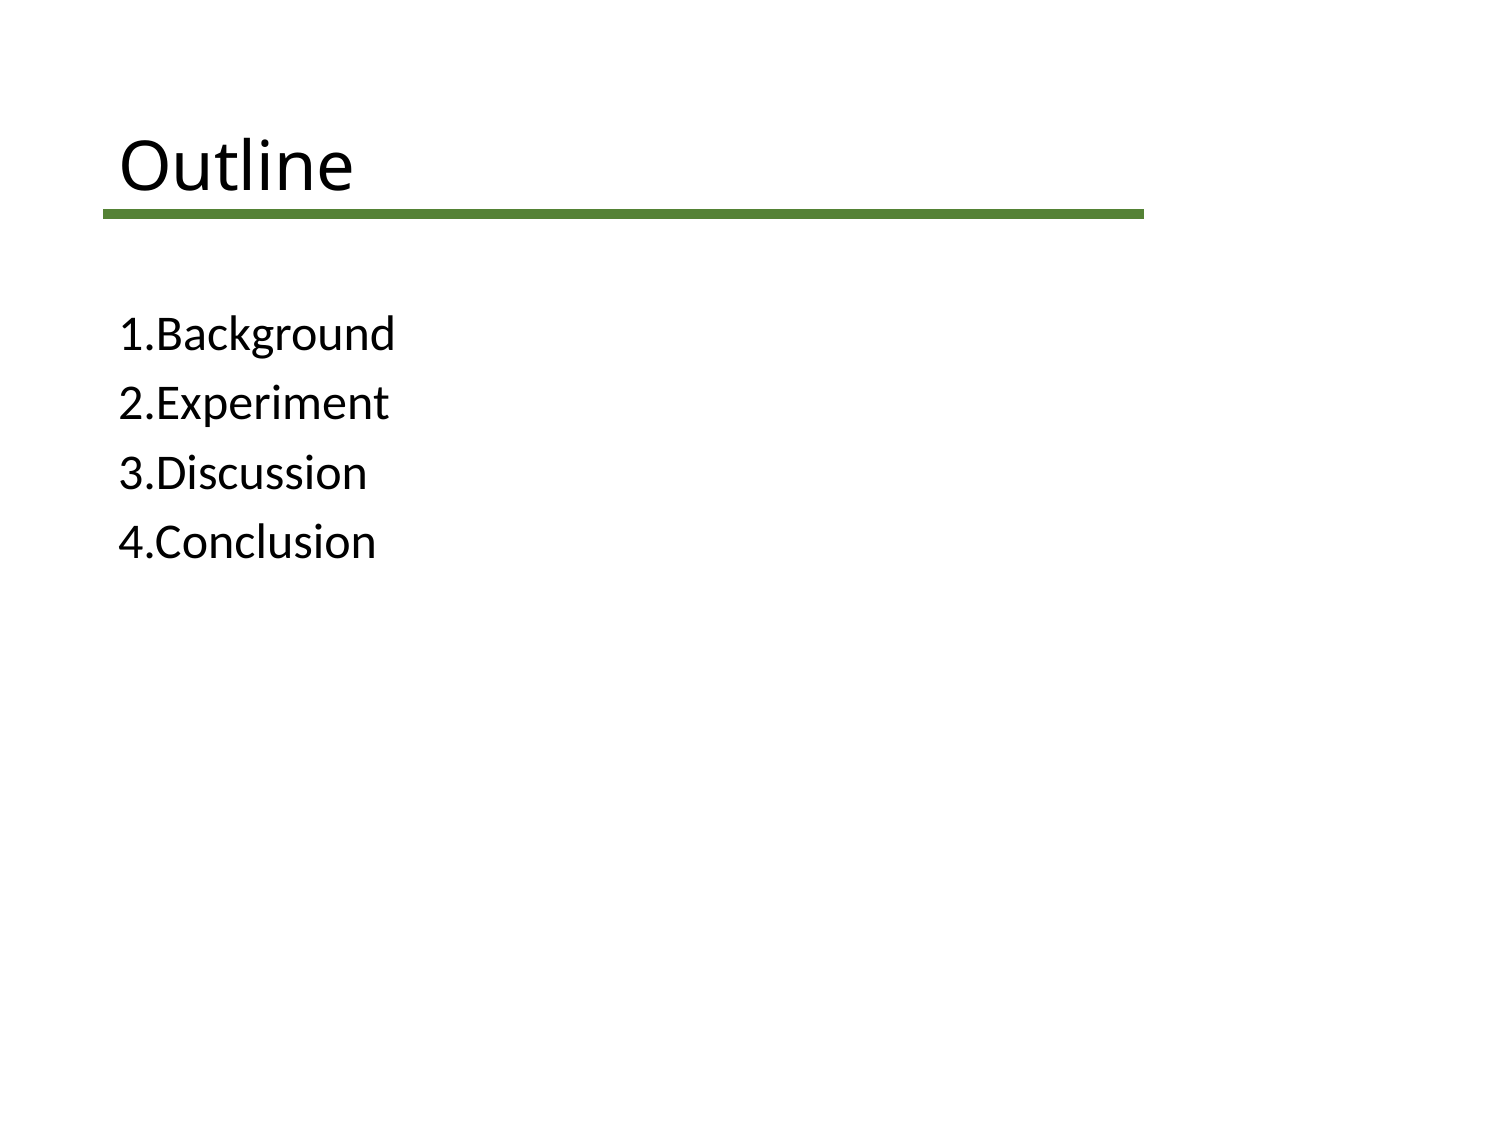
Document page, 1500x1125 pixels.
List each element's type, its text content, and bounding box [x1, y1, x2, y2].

title Outline [103, 59, 1397, 278]
list 1.Background 2.Experiment 3.Discussion 4.Conclusion [103, 299, 1397, 1014]
